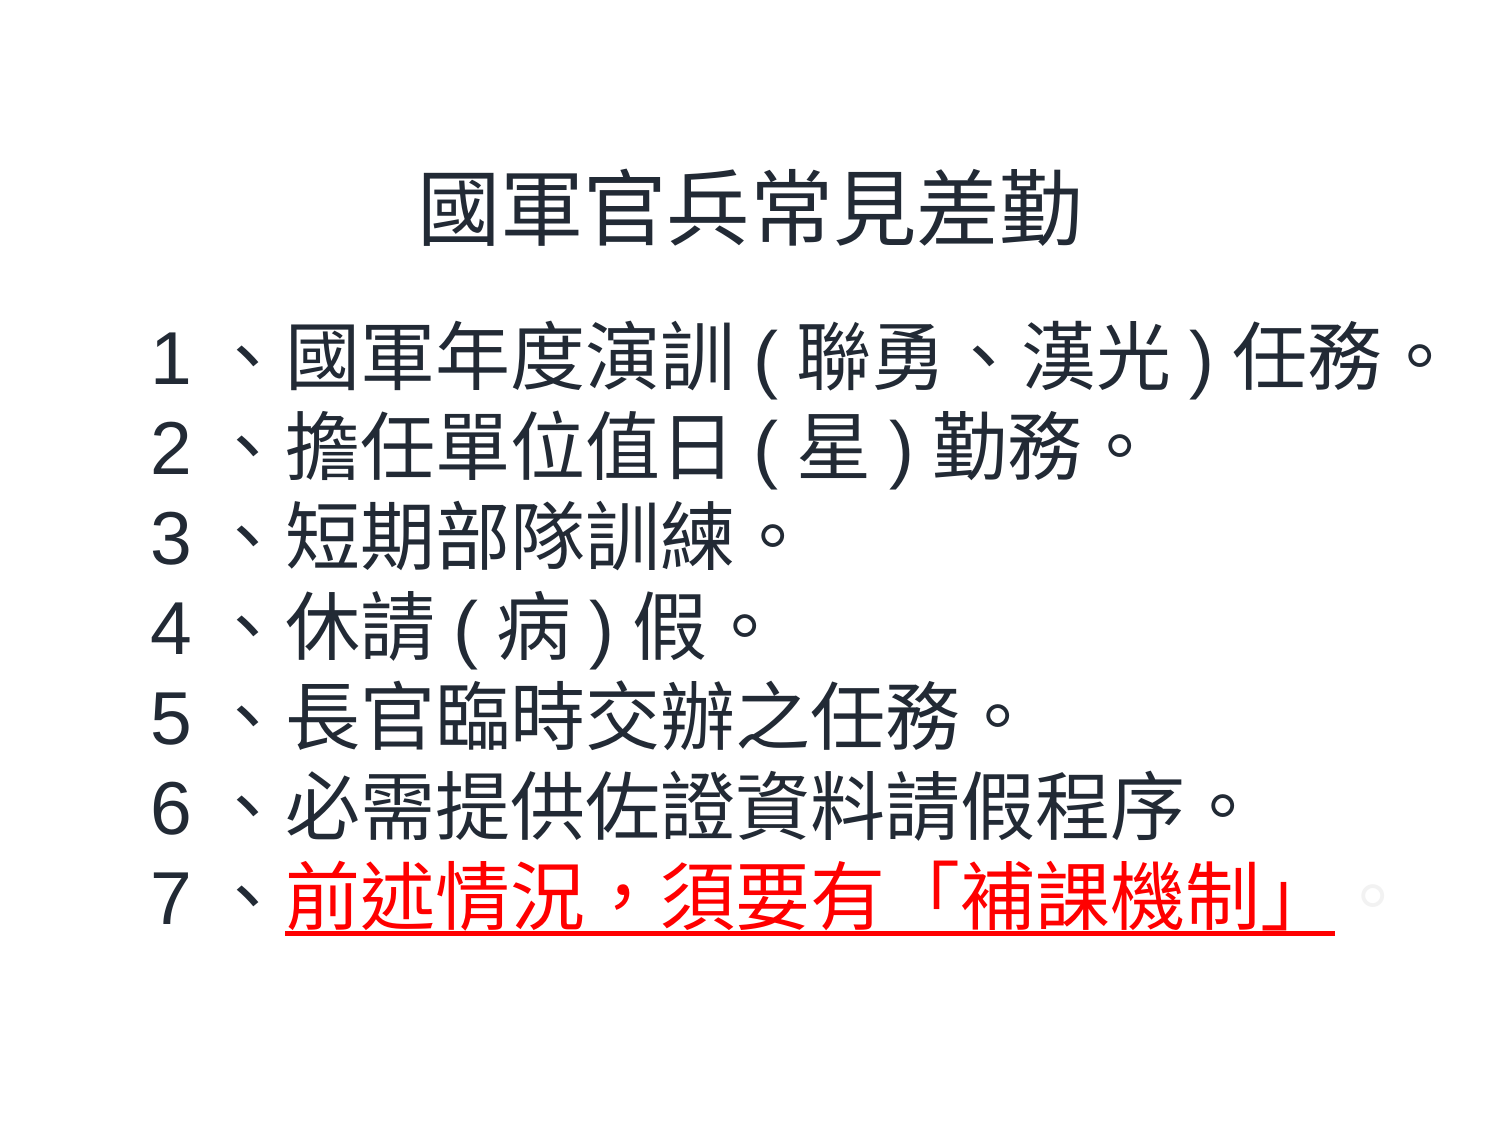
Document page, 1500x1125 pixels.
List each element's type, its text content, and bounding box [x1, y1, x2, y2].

text_box 1、國軍年度演訓(聯勇、漢光)任務。 2、擔任單位值日(星)勤務。 3、短期部隊訓練。 4、休請(病)假。 5、長官臨時交辦之任務。 6、必需提供佐證資料請假程序。 7、前述情況，須要有「補課機制」。 [135, 302, 1471, 948]
text_box 國軍官兵常見差勤 [366, 149, 1134, 264]
